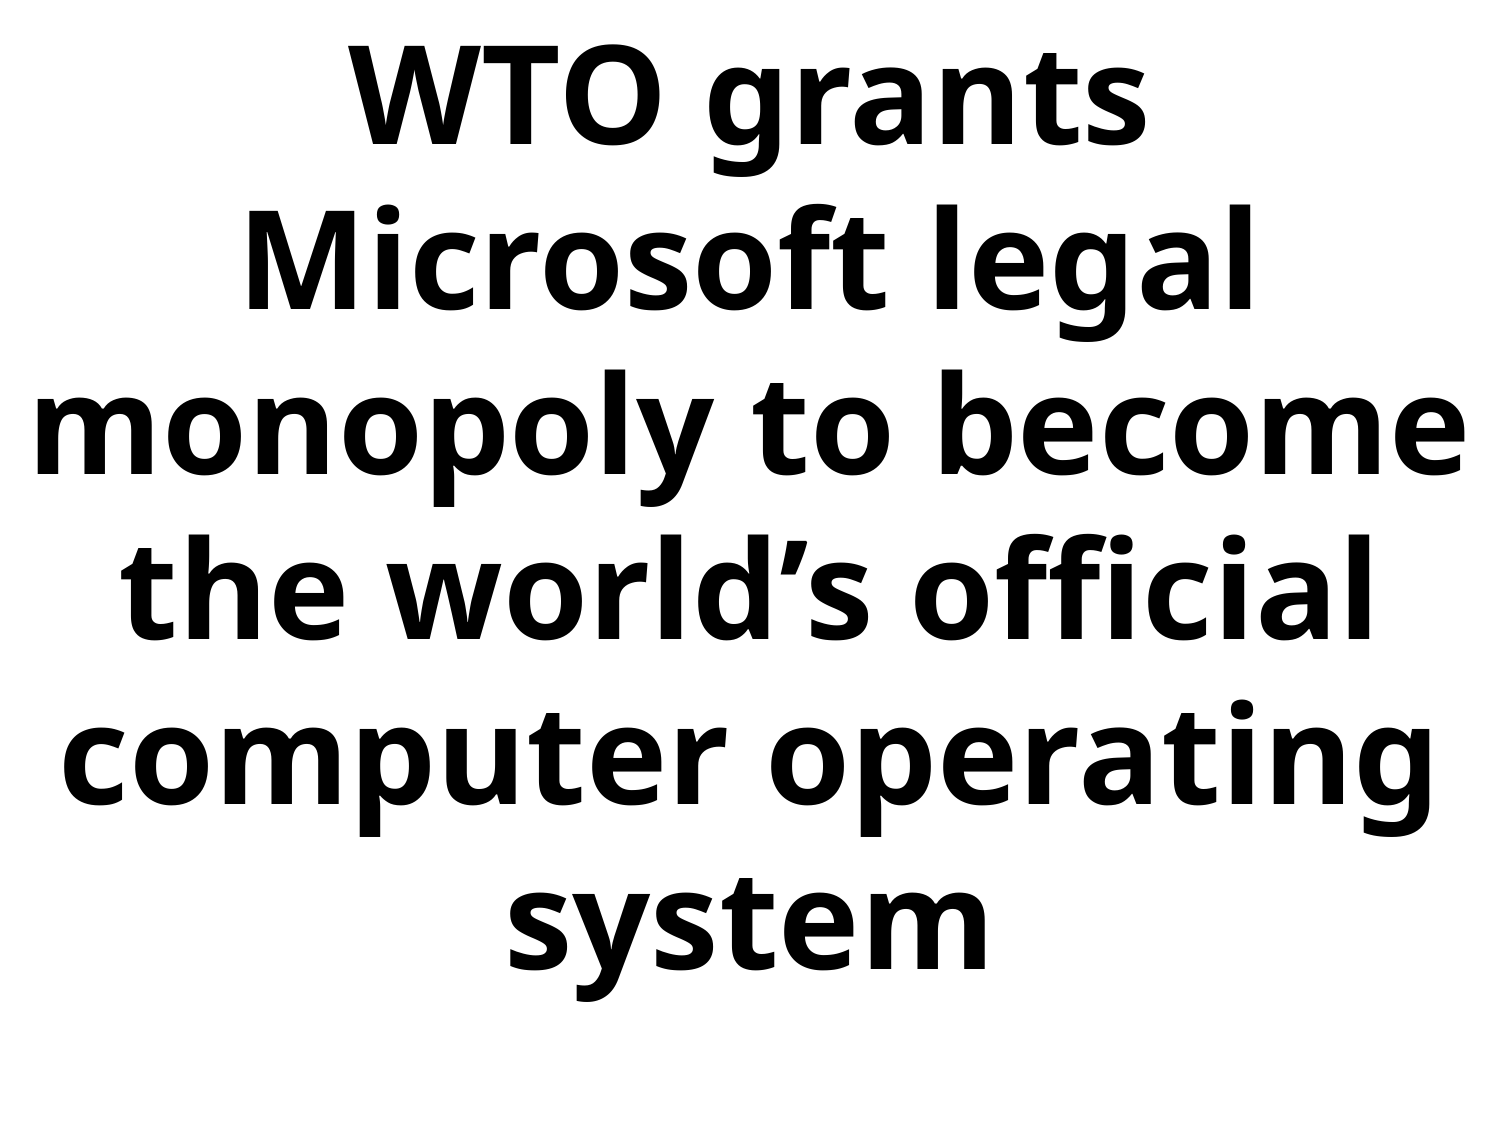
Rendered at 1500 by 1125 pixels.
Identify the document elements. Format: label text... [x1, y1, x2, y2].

subtitle WTO grants Microsoft legal monopoly to become the world’s official computer operating system [0, 0, 1500, 1125]
